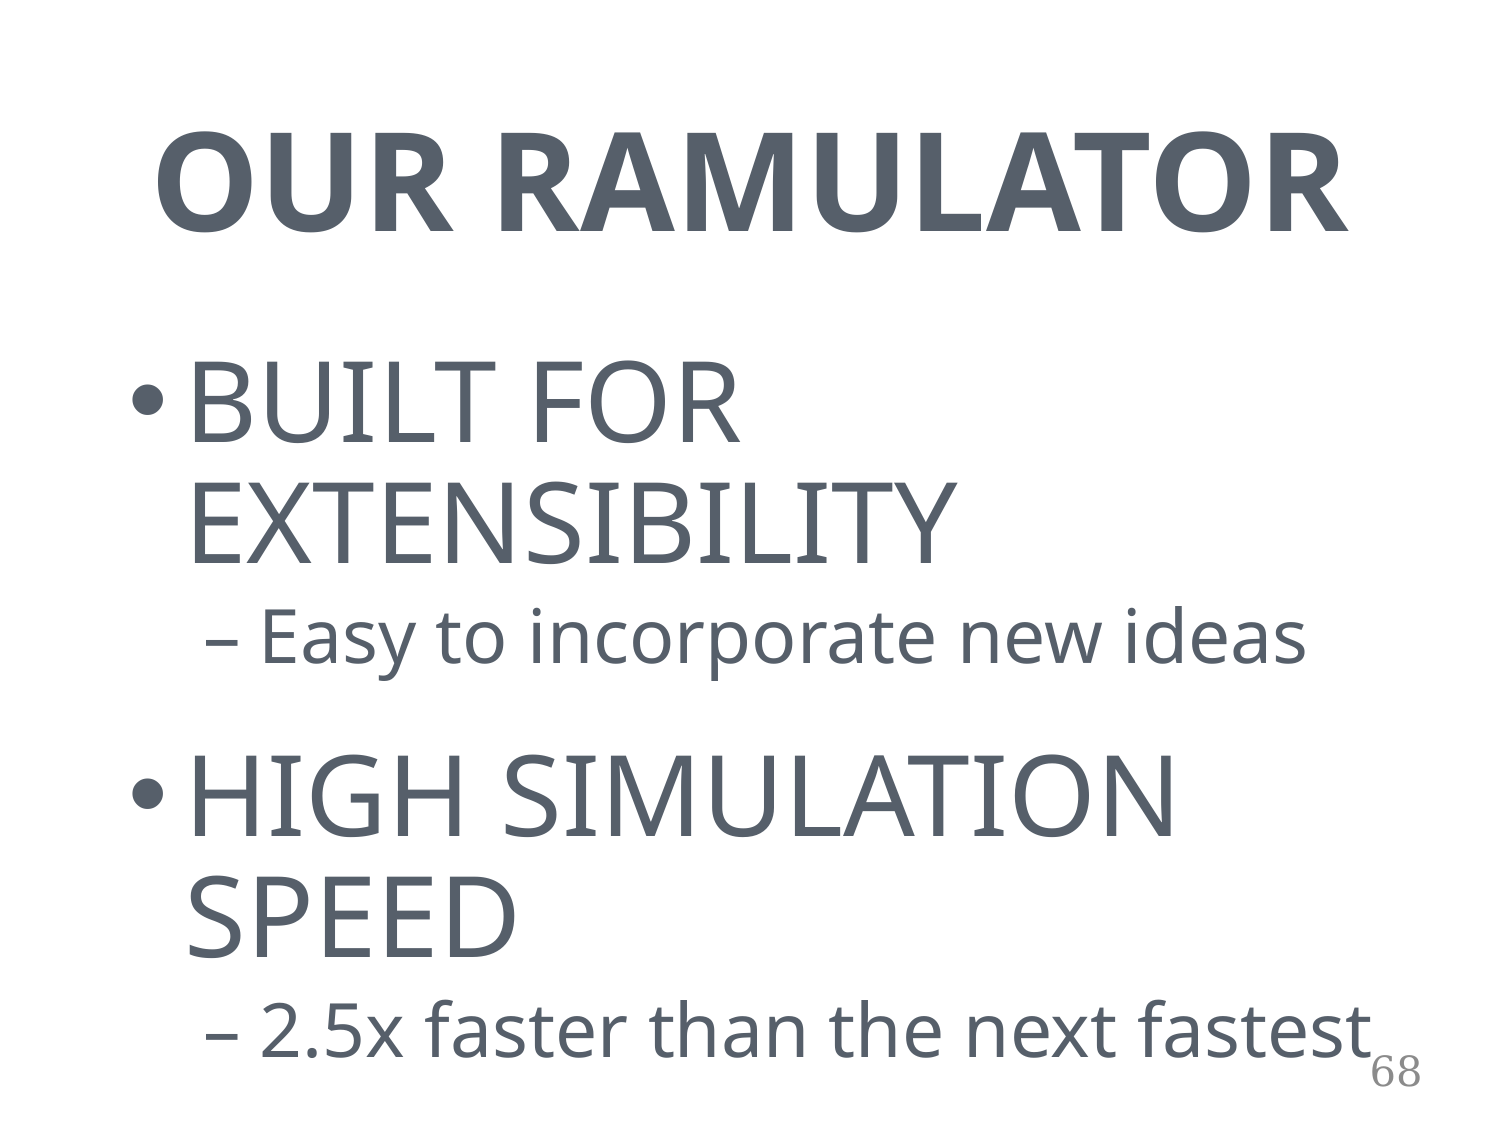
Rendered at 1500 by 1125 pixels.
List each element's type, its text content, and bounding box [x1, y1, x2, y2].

title OUR RAMULATOR [62, 112, 1438, 263]
list BUILT FOR EXTENSIBILITY Easy to incorporate new ideas HIGH SIMULATION SPEED 2.5x faster than the next fastest PORTABLE: SIMPLE C++ API [112, 337, 1475, 1013]
slide_number 68 [1325, 1040, 1438, 1100]
